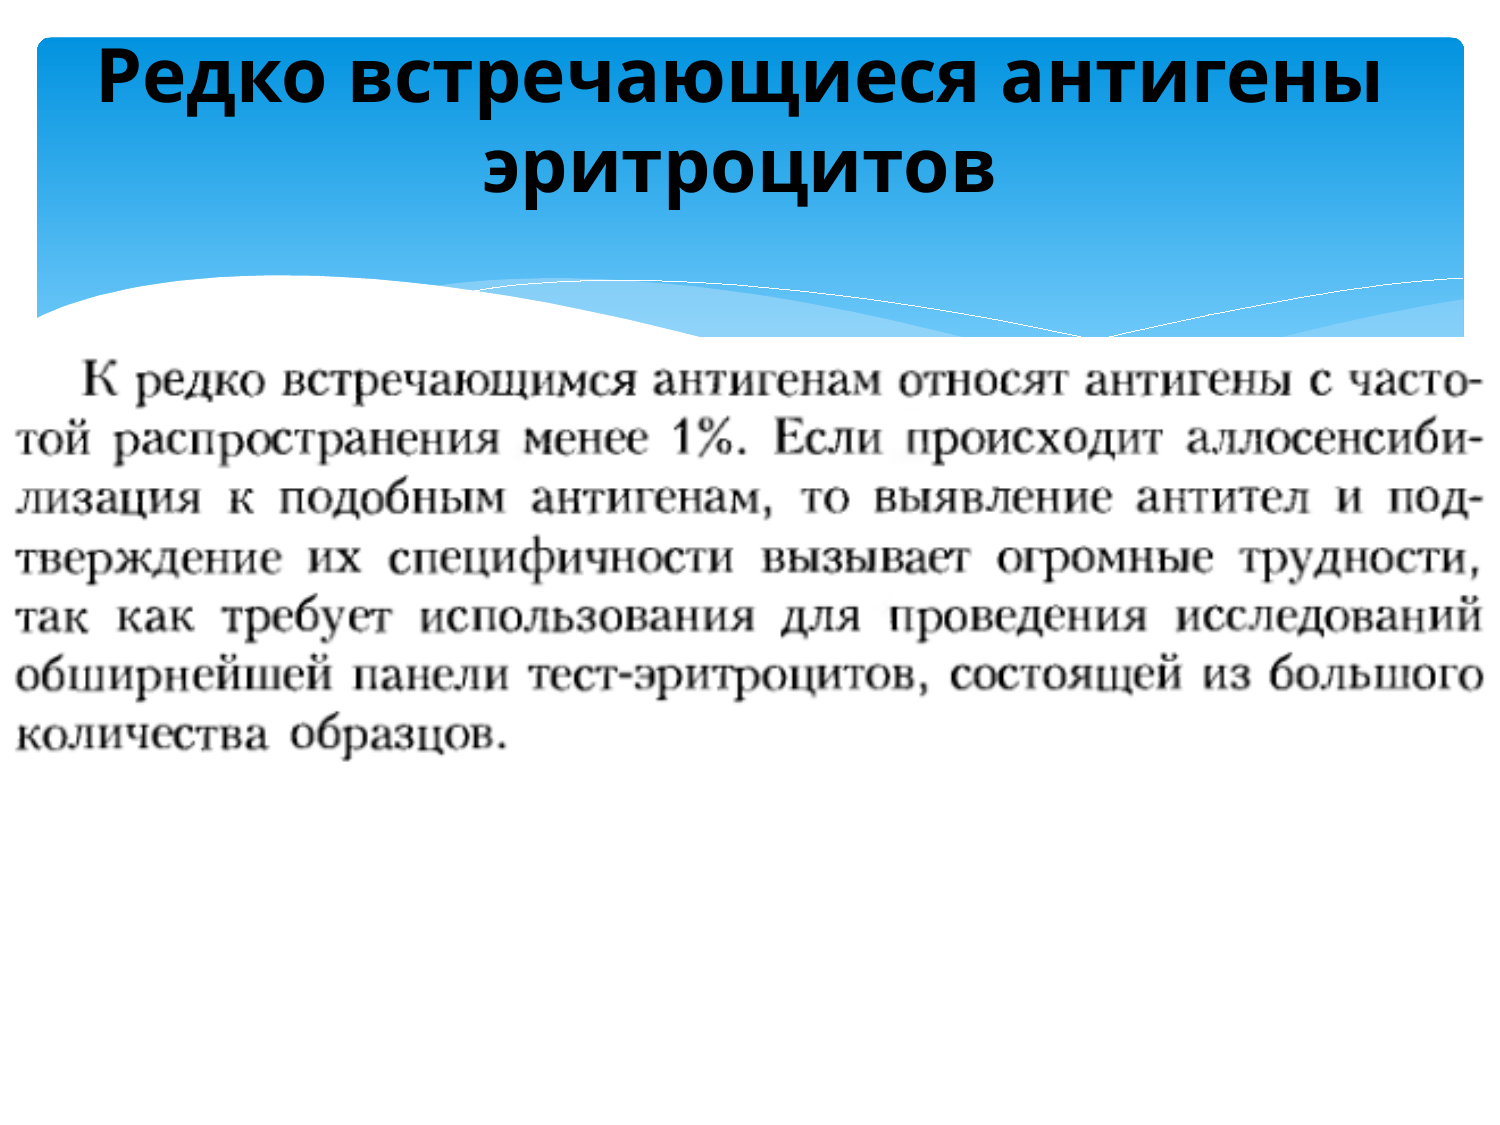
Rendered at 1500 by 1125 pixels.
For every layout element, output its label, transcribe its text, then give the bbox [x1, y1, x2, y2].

title Редко встречающиеся антигены эритроцитов [64, 14, 1415, 220]
picture [0, 337, 1495, 788]
